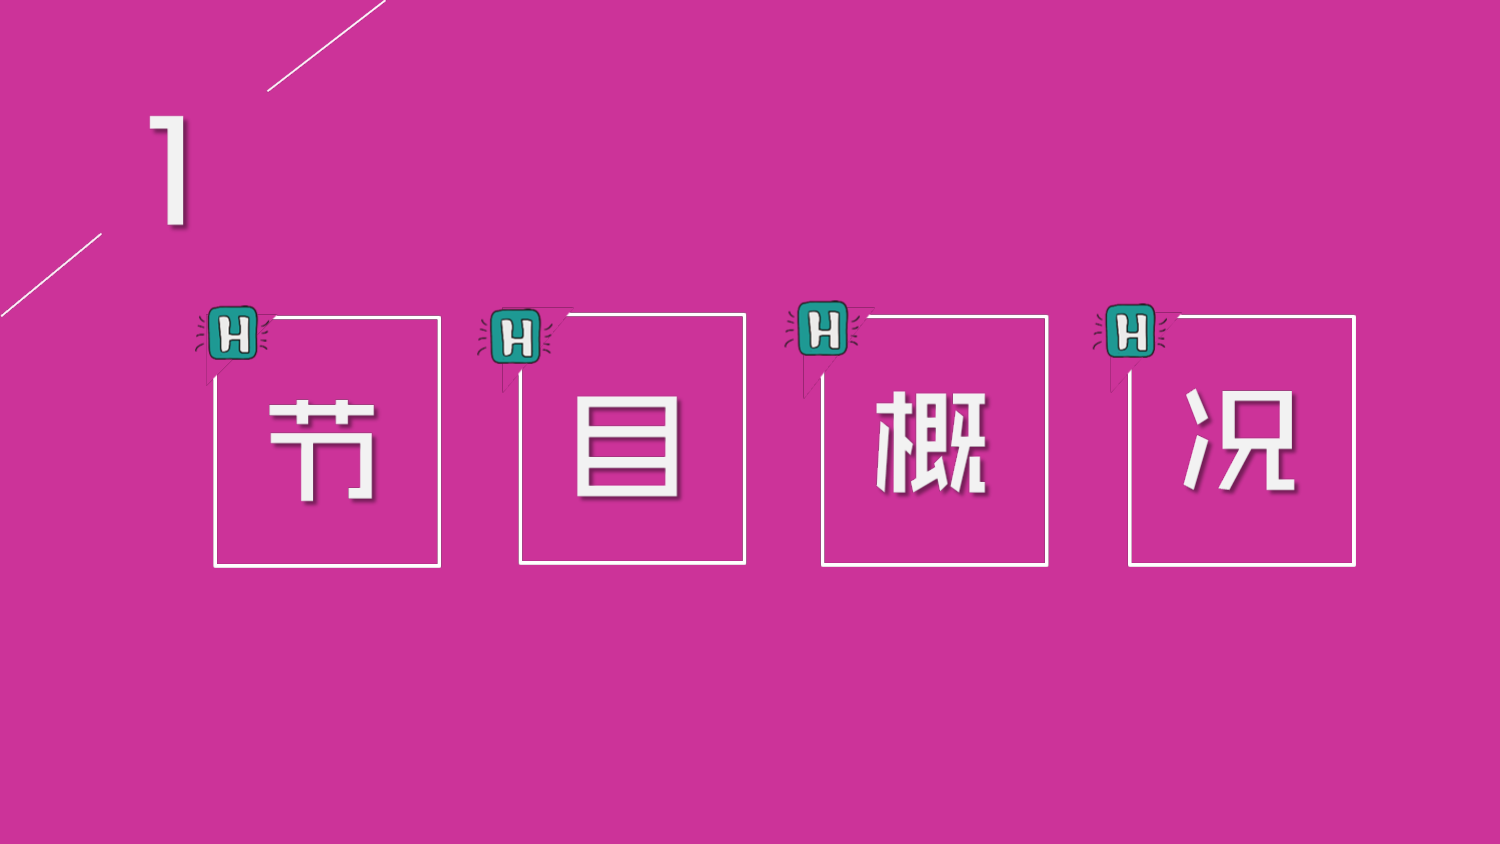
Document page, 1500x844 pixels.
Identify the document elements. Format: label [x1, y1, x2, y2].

picture [0, 0, 1387, 612]
